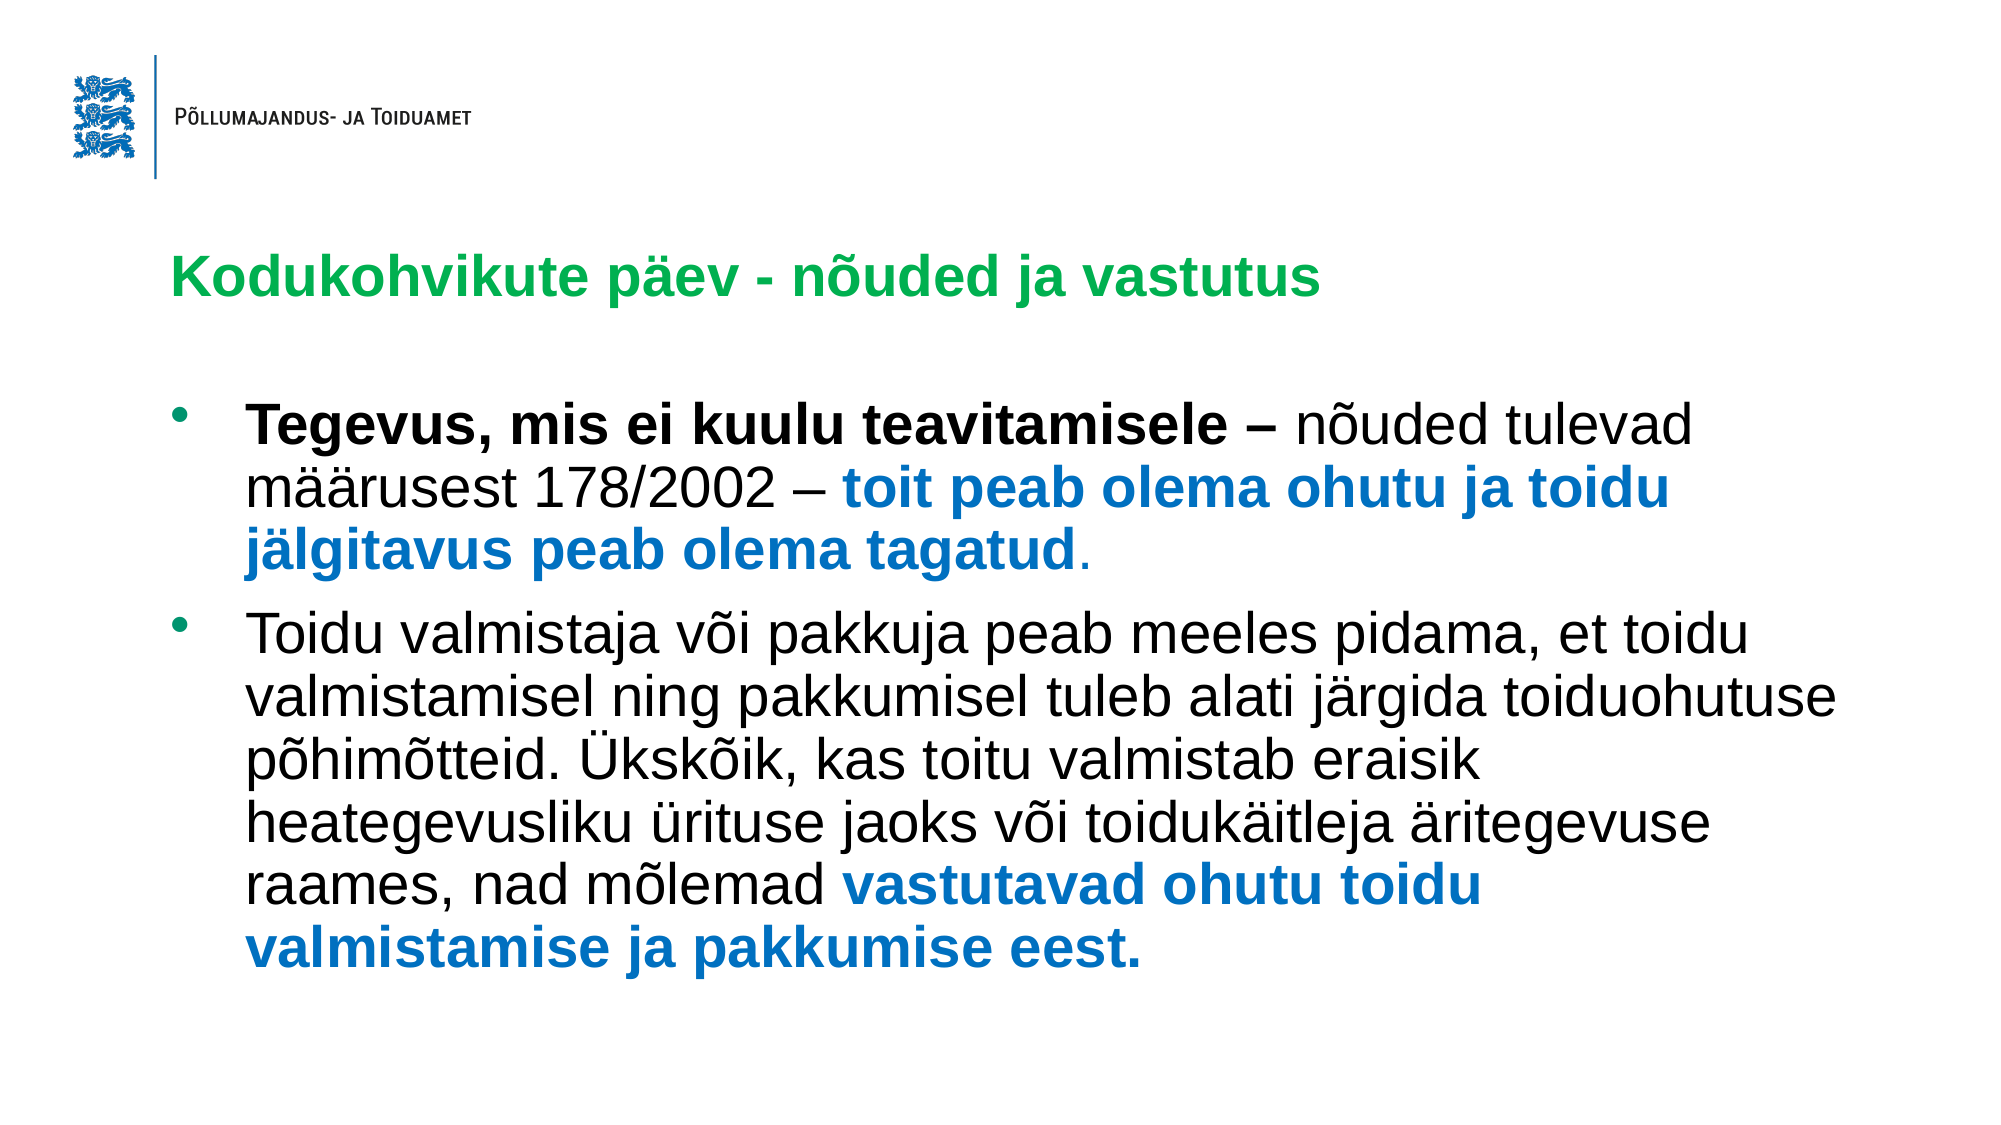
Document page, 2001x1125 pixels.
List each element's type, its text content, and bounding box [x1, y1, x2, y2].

picture [0, 0, 2000, 235]
list Tegevus, mis ei kuulu teavitamisele – nõuded tulevad määrusest 178/2002 – toit peab olema ohutu ja toidu jälgitavus peab olema tagatud. Toidu valmistaja või pakkuja peab meeles pidama, et toidu valmistamisel ning pakkumisel tuleb alati järgida toiduohutuse põhimõtteid. Ükskõik, kas toitu valmistab eraisik heategevusliku ürituse jaoks või toidukäitleja äritegevuse raames, nad mõlemad vastutavad ohutu toidu valmistamise ja pakkumise eest. [154, 386, 1863, 1014]
title Kodukohvikute päev - nõuded ja vastutus [154, 207, 1863, 348]
